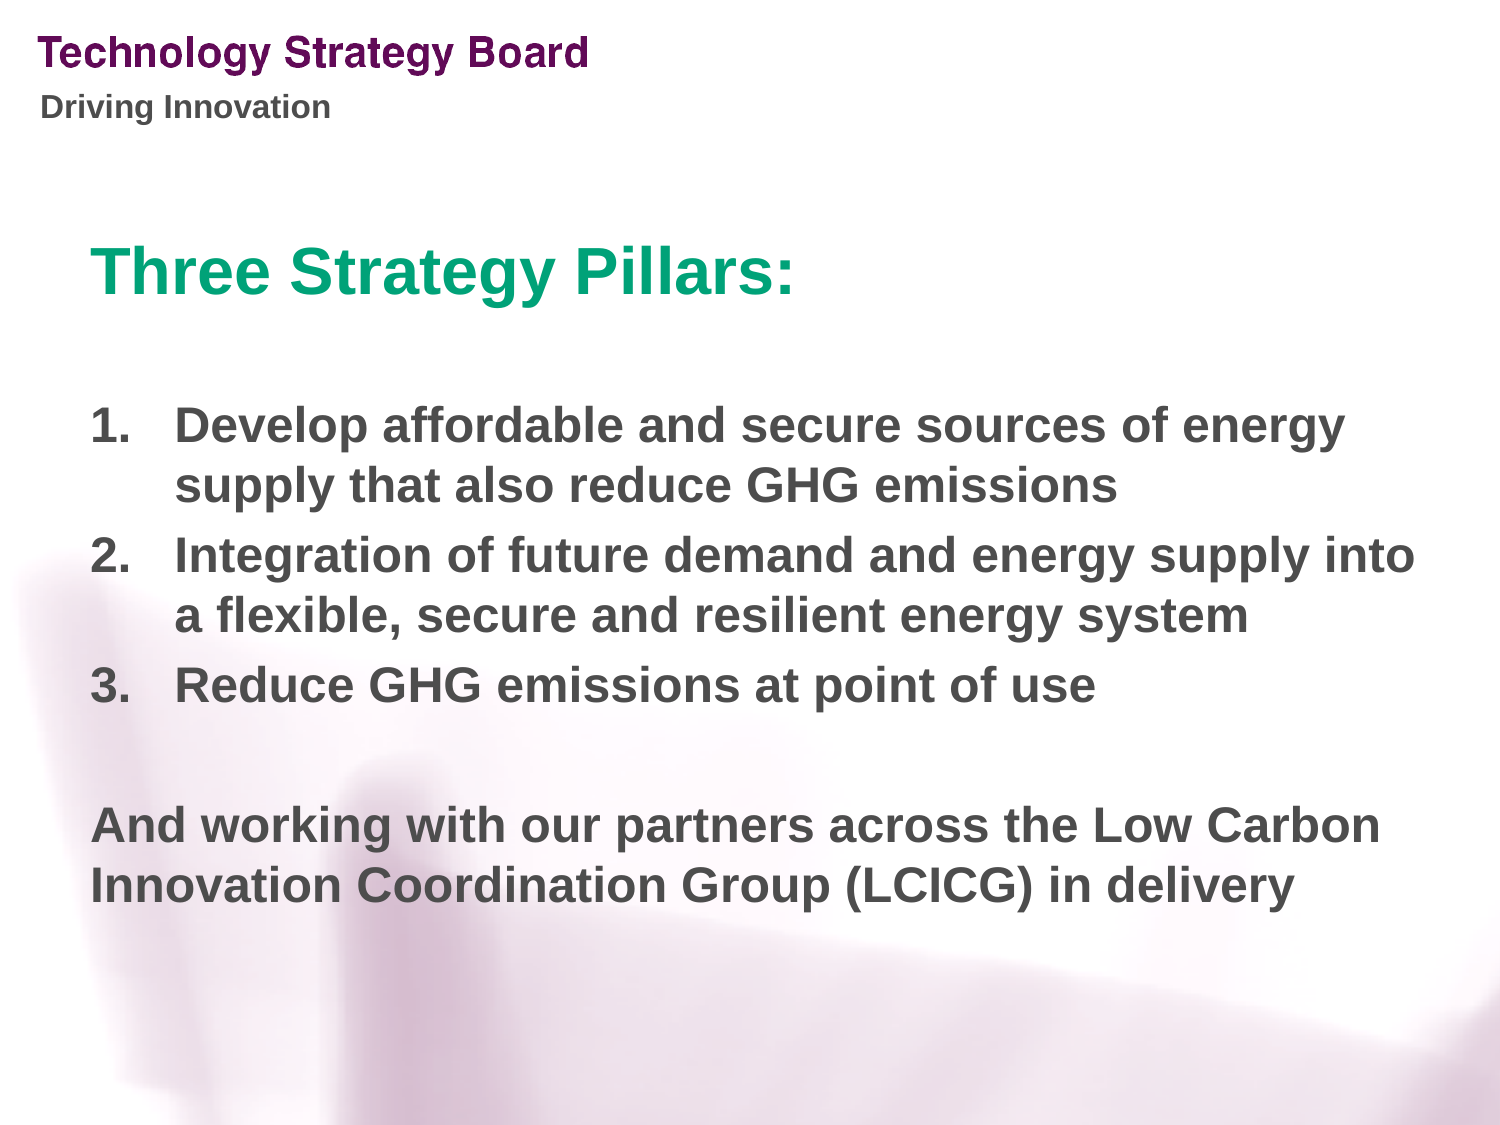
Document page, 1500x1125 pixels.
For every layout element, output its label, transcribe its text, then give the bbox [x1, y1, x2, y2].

picture [18, 22, 621, 141]
title Three Strategy Pillars: [74, 173, 1426, 362]
list Develop affordable and secure sources of energy supply that also reduce GHG emissions Integration of future demand and energy supply into a flexible, secure and resilient energy system Reduce GHG emissions at point of use And working with our partners across the Low Carbon Innovation Coordination Group (LCICG) in delivery [74, 385, 1466, 1006]
